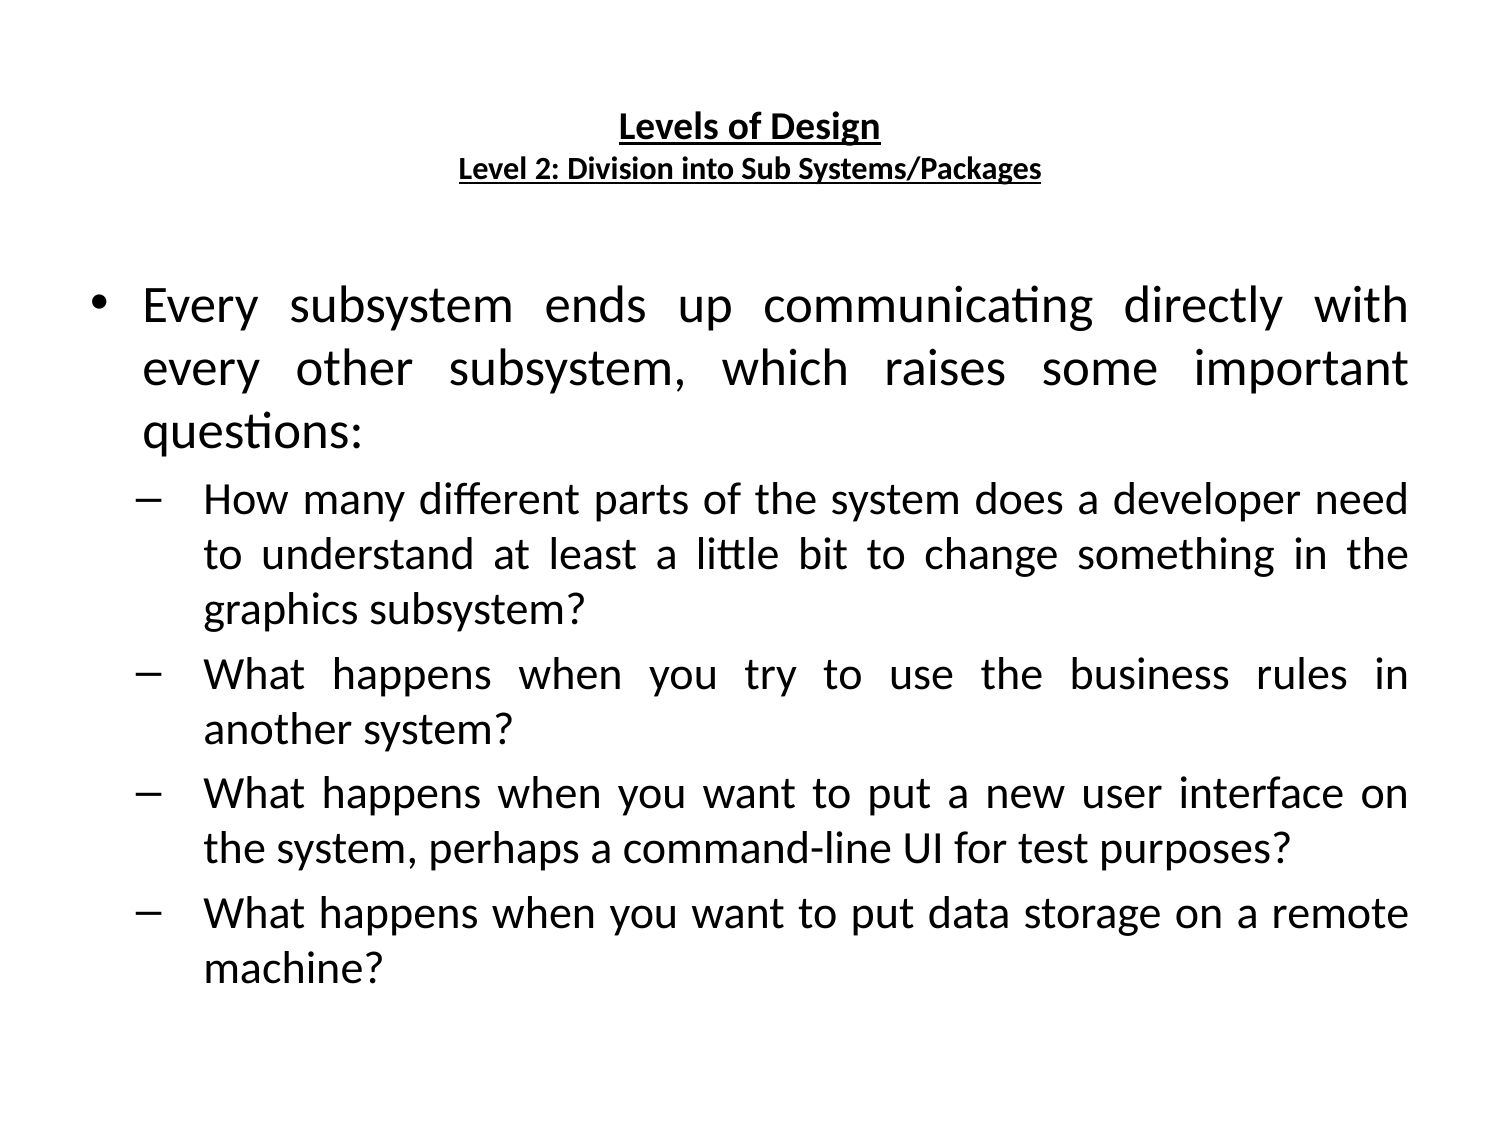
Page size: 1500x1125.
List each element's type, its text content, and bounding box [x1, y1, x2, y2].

list Every subsystem ends up communicating directly with every other subsystem, which raises some important questions: How many different parts of the system does a developer need to understand at least a little bit to change something in the graphics subsystem? What happens when you try to use the business rules in another system? What happens when you want to put a new user interface on the system, perhaps a command-line UI for test purposes? What happens when you want to put data storage on a remote machine? [75, 262, 1425, 1005]
title Levels of Design Level 2: Division into Sub Systems/Packages [75, 45, 1425, 233]
